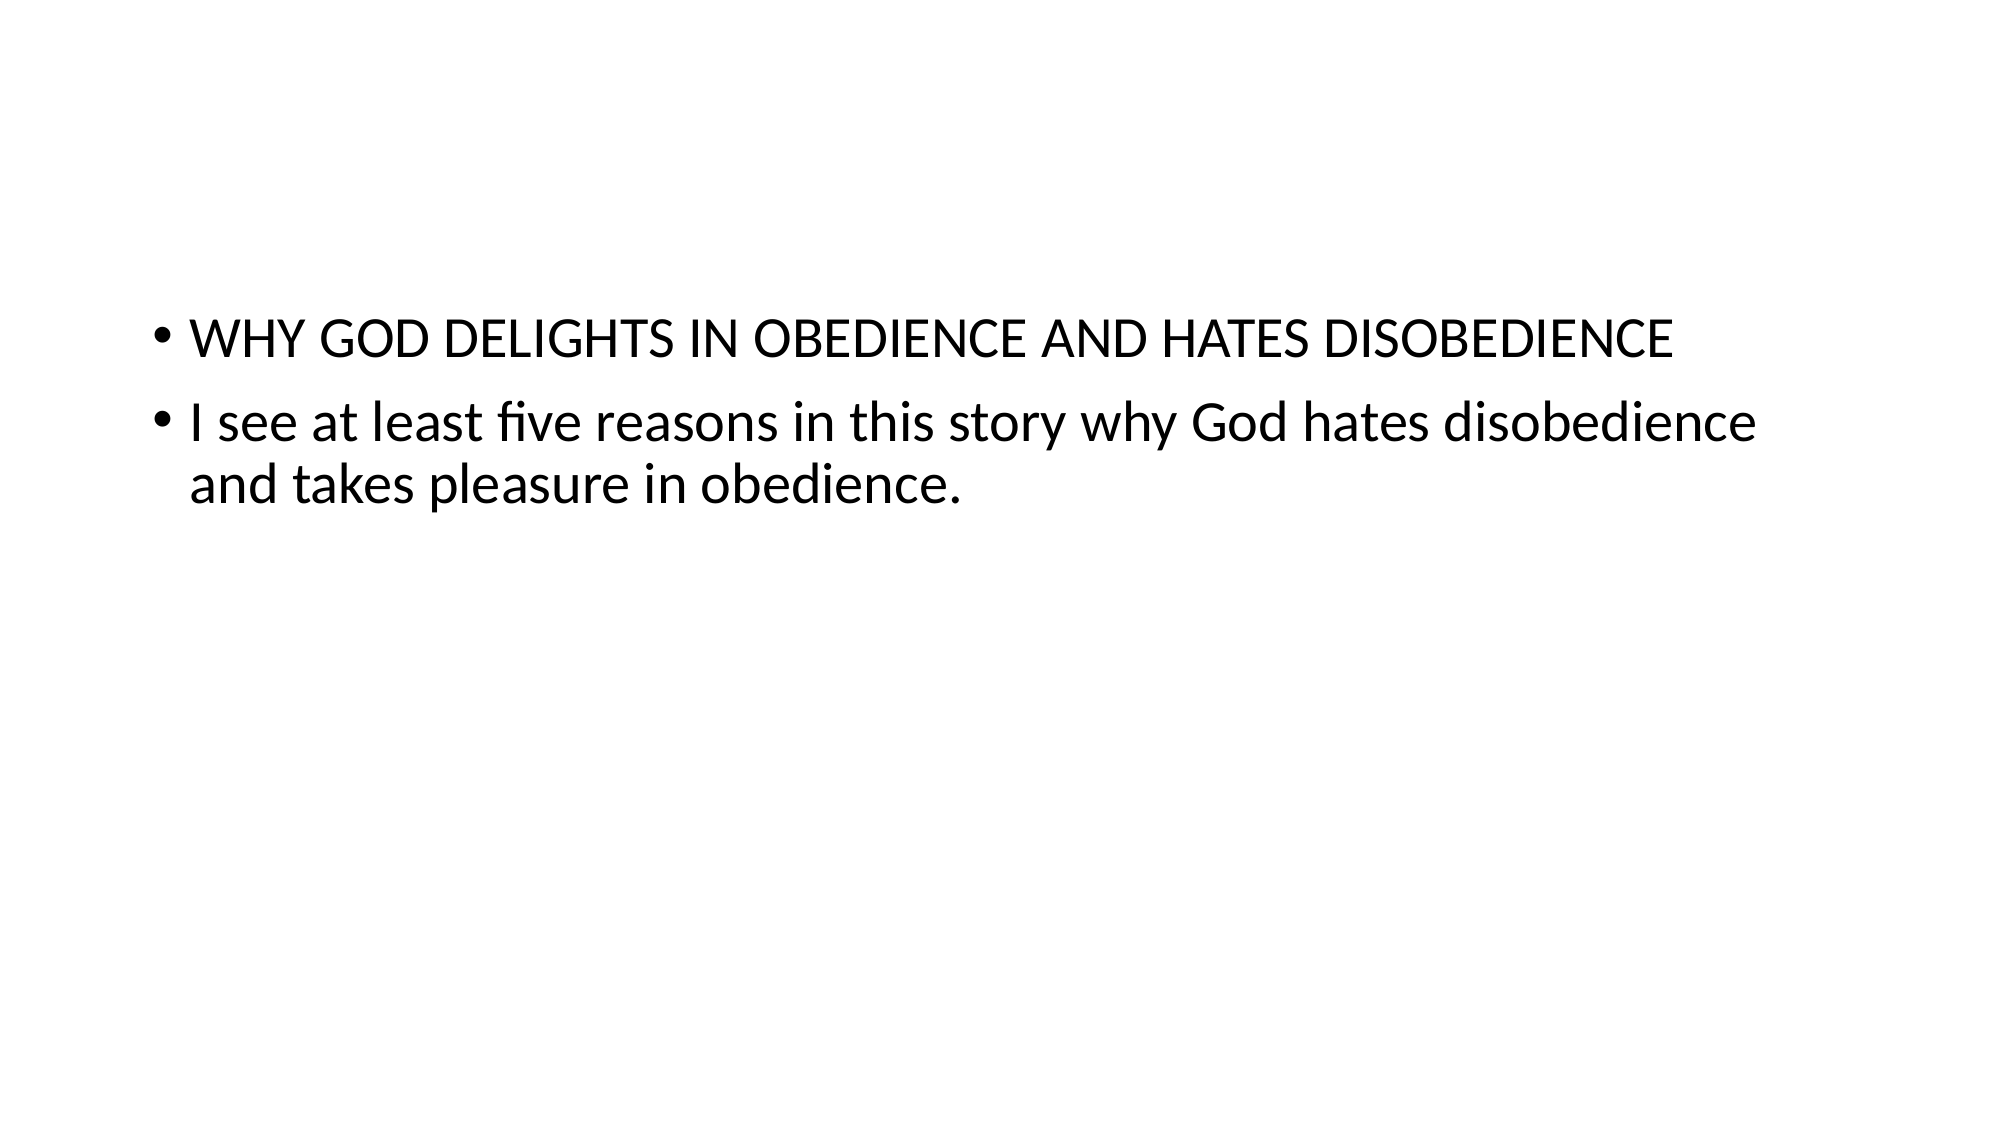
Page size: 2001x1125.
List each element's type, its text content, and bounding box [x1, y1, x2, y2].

list WHY GOD DELIGHTS IN OBEDIENCE AND HATES DISOBEDIENCE I see at least five reasons in this story why God hates disobedience and takes pleasure in obedience. [137, 299, 1863, 1014]
